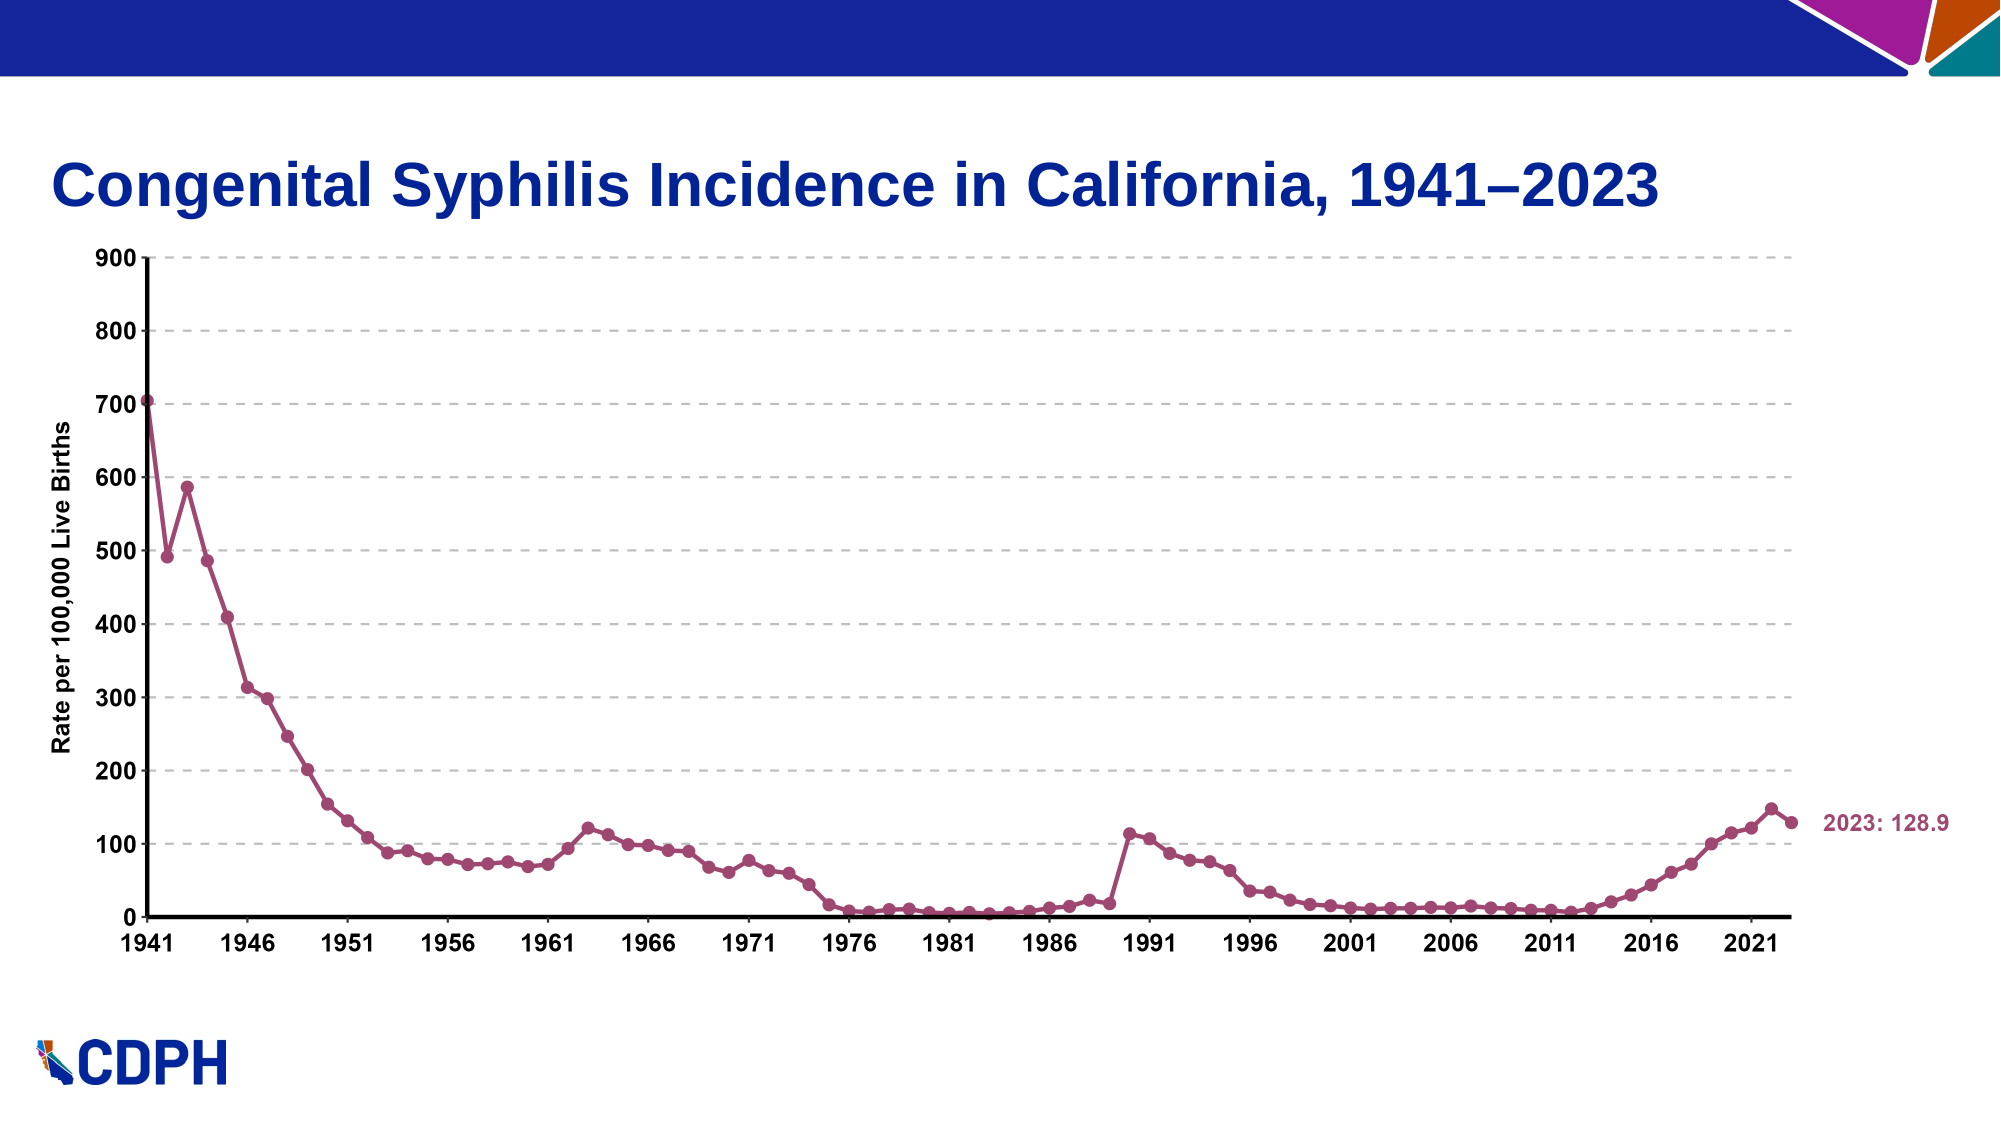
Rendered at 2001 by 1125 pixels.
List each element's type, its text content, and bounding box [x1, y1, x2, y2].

title Congenital Syphilis Incidence in California, 1941–2023 [36, 64, 1964, 226]
picture [0, 0, 2000, 1125]
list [36, 226, 1964, 1009]
